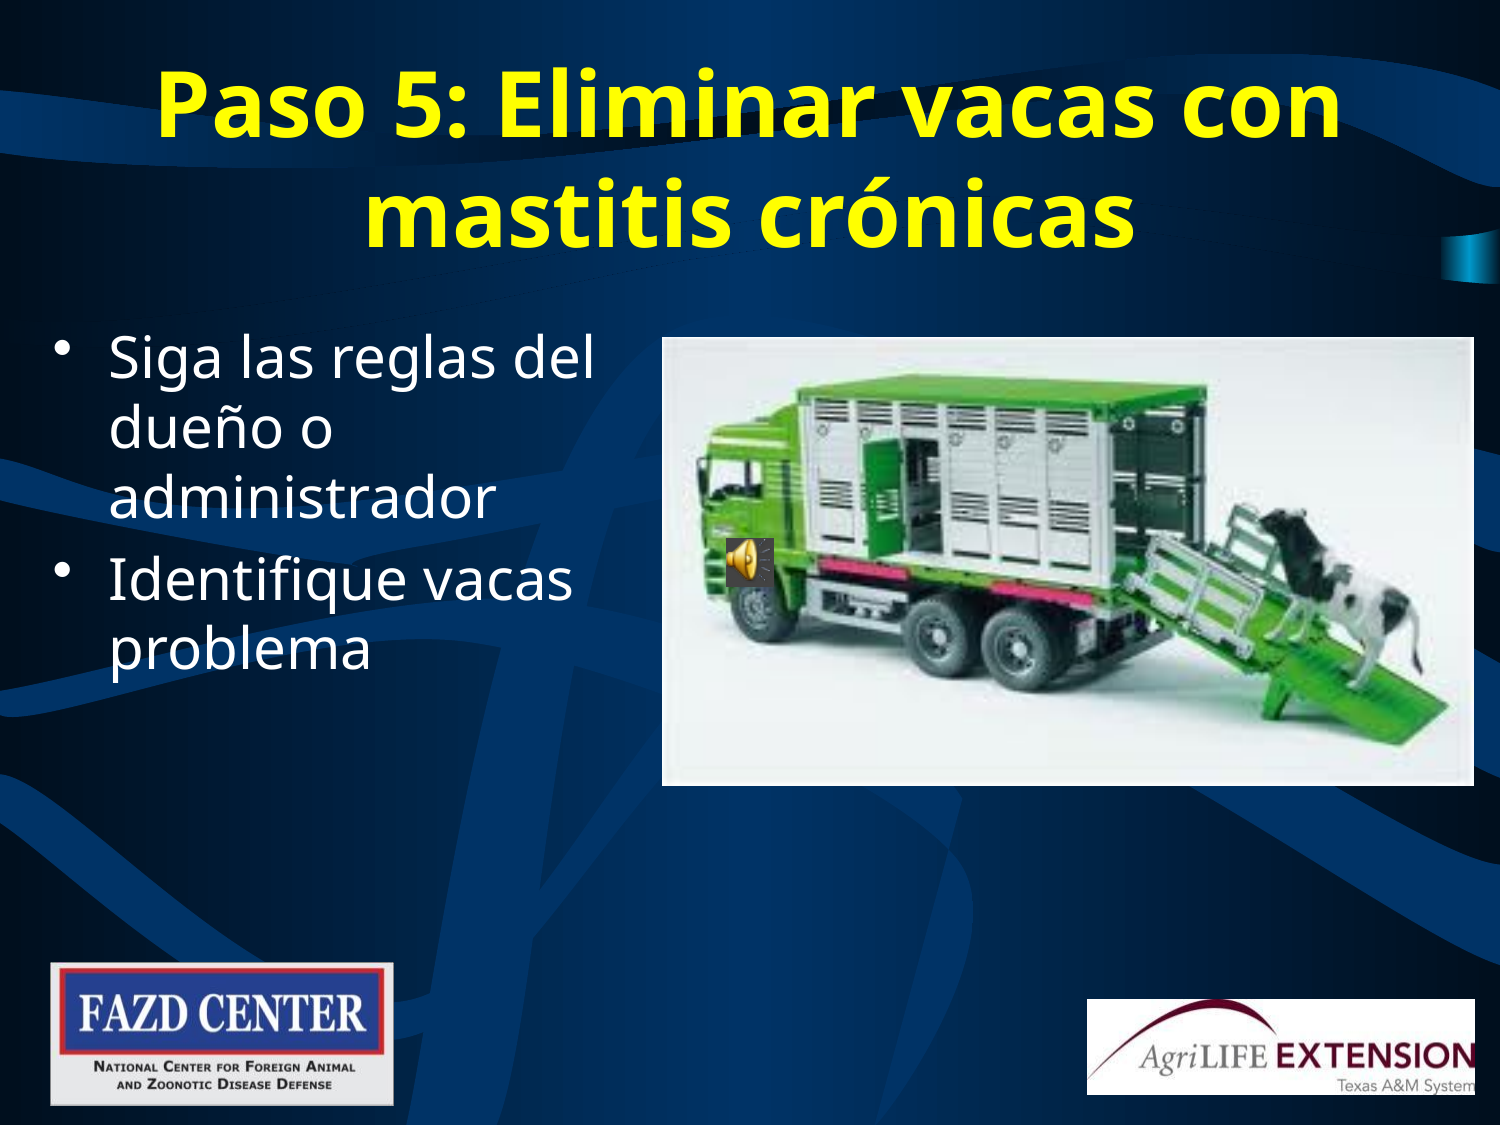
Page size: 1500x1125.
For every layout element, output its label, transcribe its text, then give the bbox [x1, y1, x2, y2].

title Paso 5: Eliminar vacas con mastitis crónicas [112, 62, 1388, 251]
picture [662, 337, 1474, 787]
list Siga las reglas del dueño o administrador Identifique vacas problema [37, 312, 663, 988]
picture [1087, 999, 1475, 1095]
picture [50, 988, 394, 1106]
